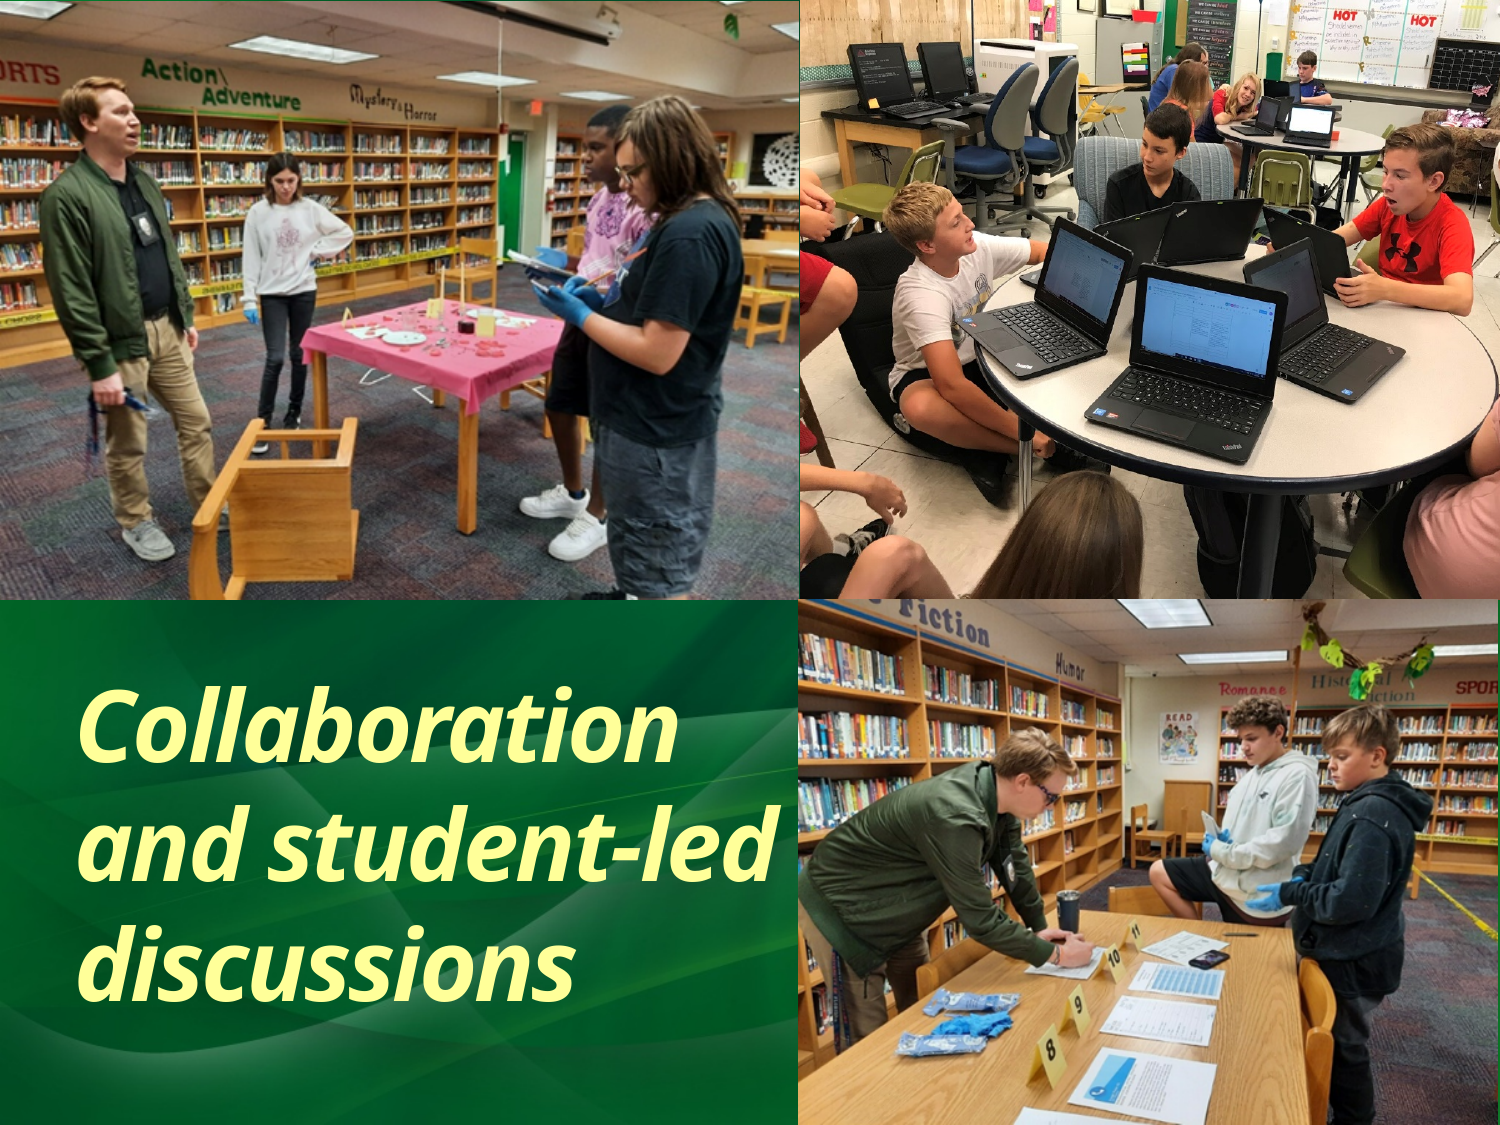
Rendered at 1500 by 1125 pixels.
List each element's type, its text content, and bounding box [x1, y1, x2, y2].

text_box Collaboration and student-led discussions [60, 654, 792, 1030]
picture [0, 0, 1500, 1125]
